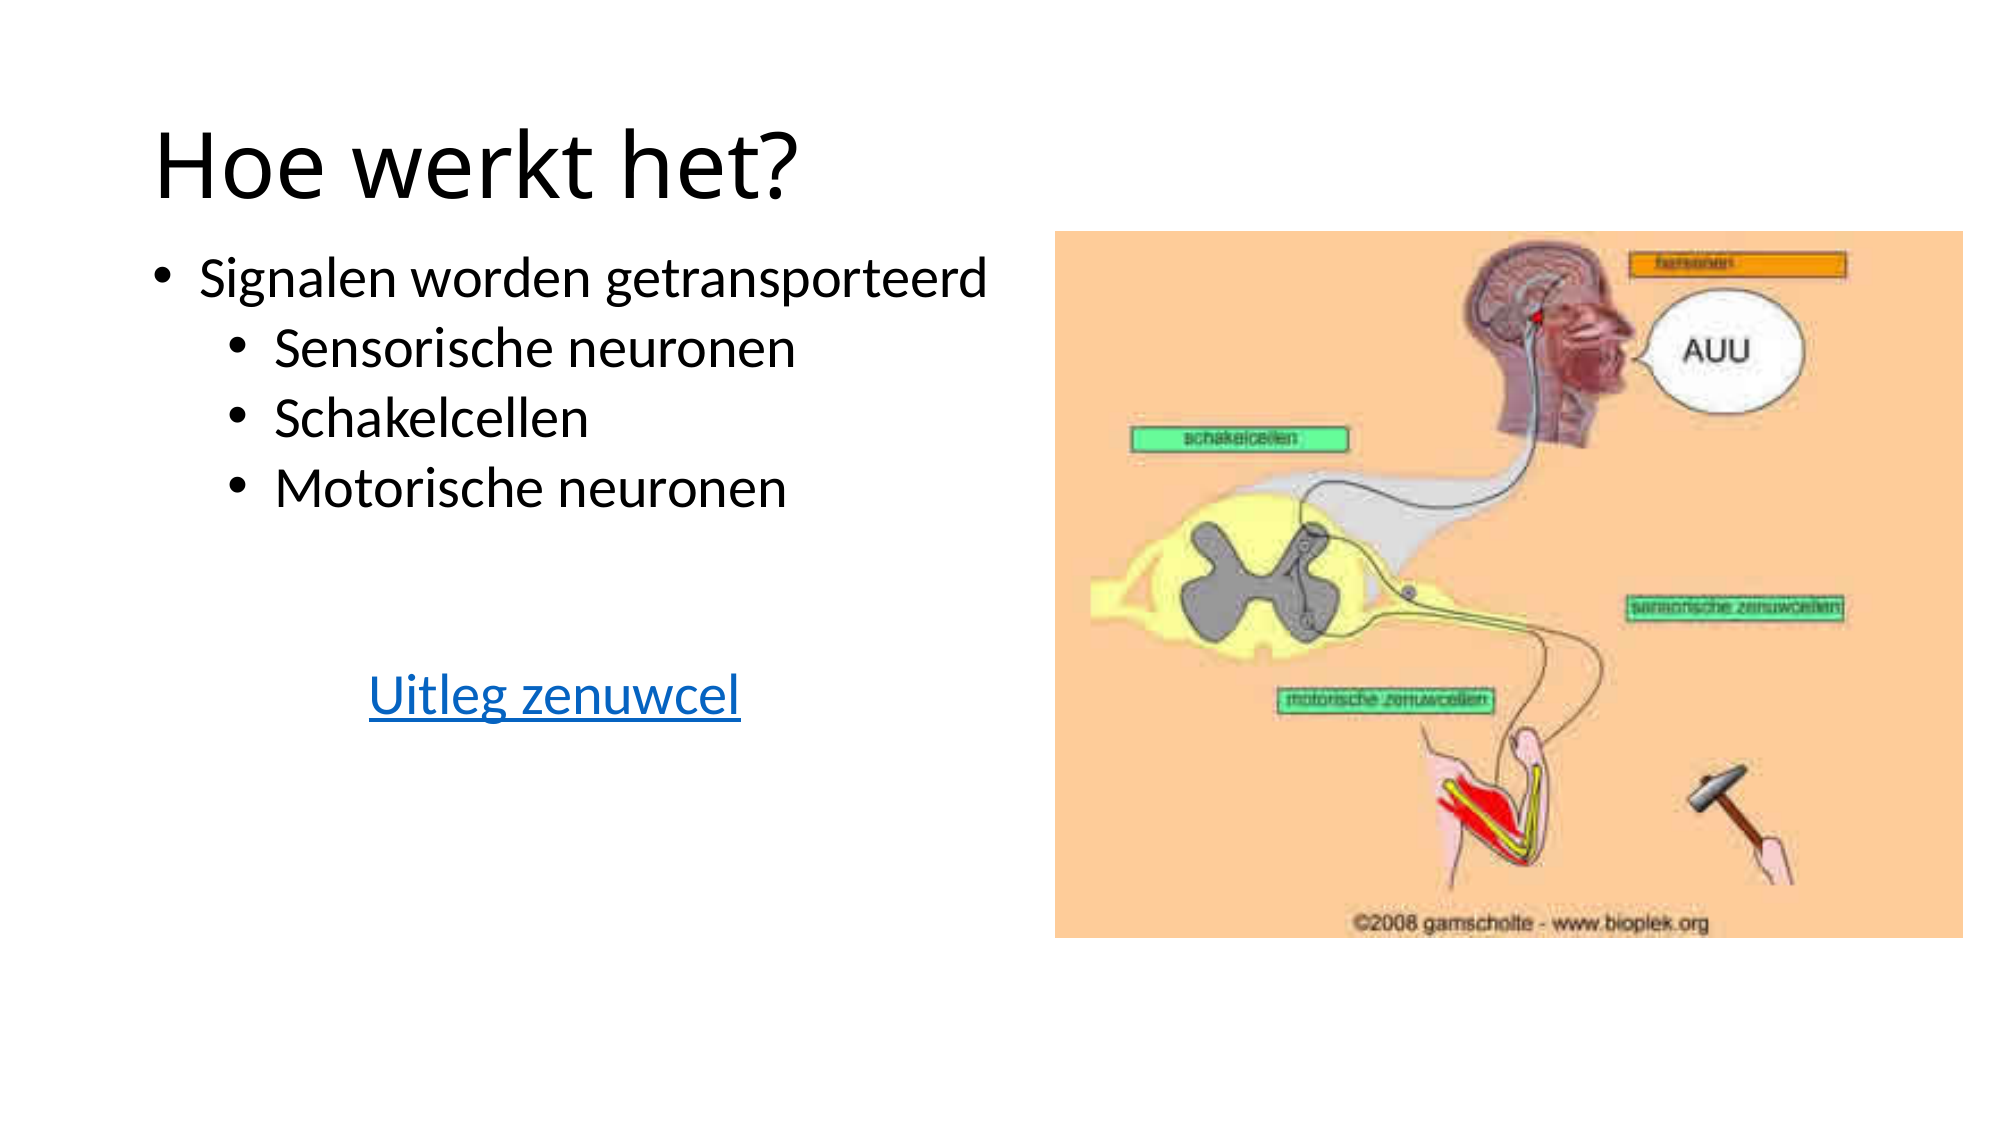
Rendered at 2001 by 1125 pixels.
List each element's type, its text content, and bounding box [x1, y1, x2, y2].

text_box Signalen worden getransporteerd Sensorische neuronen Schakelcellen Motorische neuronen [137, 231, 1055, 527]
list Uitleg zenuwcel [340, 565, 853, 902]
picture [1055, 231, 1963, 938]
title Hoe werkt het? [137, 59, 1863, 231]
